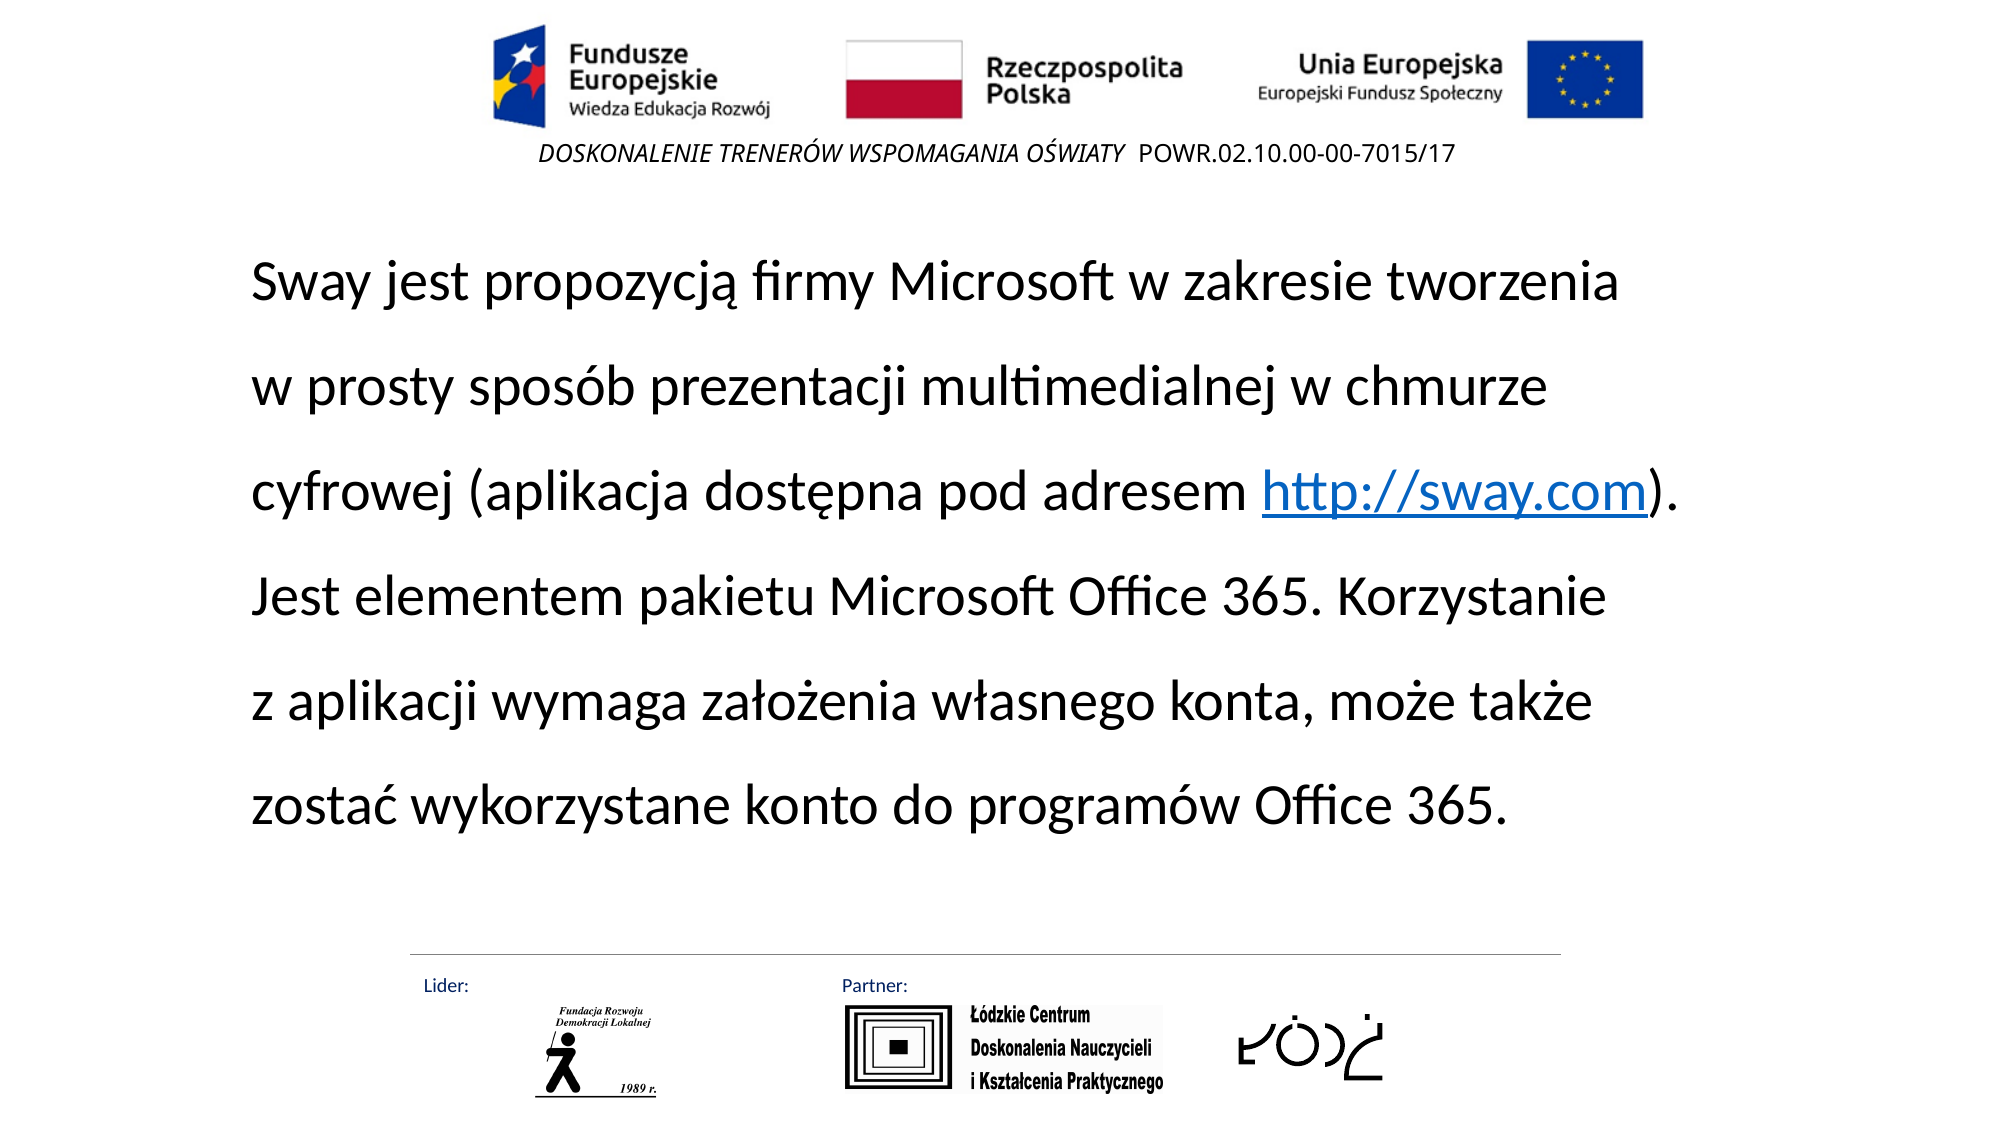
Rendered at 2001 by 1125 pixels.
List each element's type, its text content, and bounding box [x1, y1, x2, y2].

picture [558, 146, 569, 154]
picture [543, 146, 552, 154]
picture [887, 146, 894, 153]
picture [1220, 146, 1228, 154]
picture [1291, 146, 1299, 154]
list Sway jest propozycją firmy Microsoft w zakresie tworzenia w prosty sposób prezentacji multimedialnej w chmurze cyfrowej (aplikacja dostępna pod adresem http://sway.com). Jest elementem pakietu Microsoft Office 365. Korzystanie z aplikacji wymaga założenia własnego konta, może także zostać wykorzystane konto do programów Office 365. [236, 200, 1713, 975]
picture [1327, 146, 1335, 154]
picture [1270, 146, 1278, 154]
picture [806, 146, 817, 154]
picture [1342, 146, 1350, 154]
picture [1029, 146, 1040, 154]
picture [1200, 146, 1206, 153]
footer [662, 1042, 1338, 1103]
picture [468, 0, 1669, 154]
picture [603, 146, 614, 154]
picture [1305, 146, 1313, 154]
picture [1378, 146, 1386, 154]
picture [735, 146, 742, 153]
picture [1143, 146, 1150, 153]
picture [1157, 146, 1169, 154]
picture [793, 146, 800, 153]
picture [900, 146, 911, 154]
picture [1106, 145, 1116, 154]
